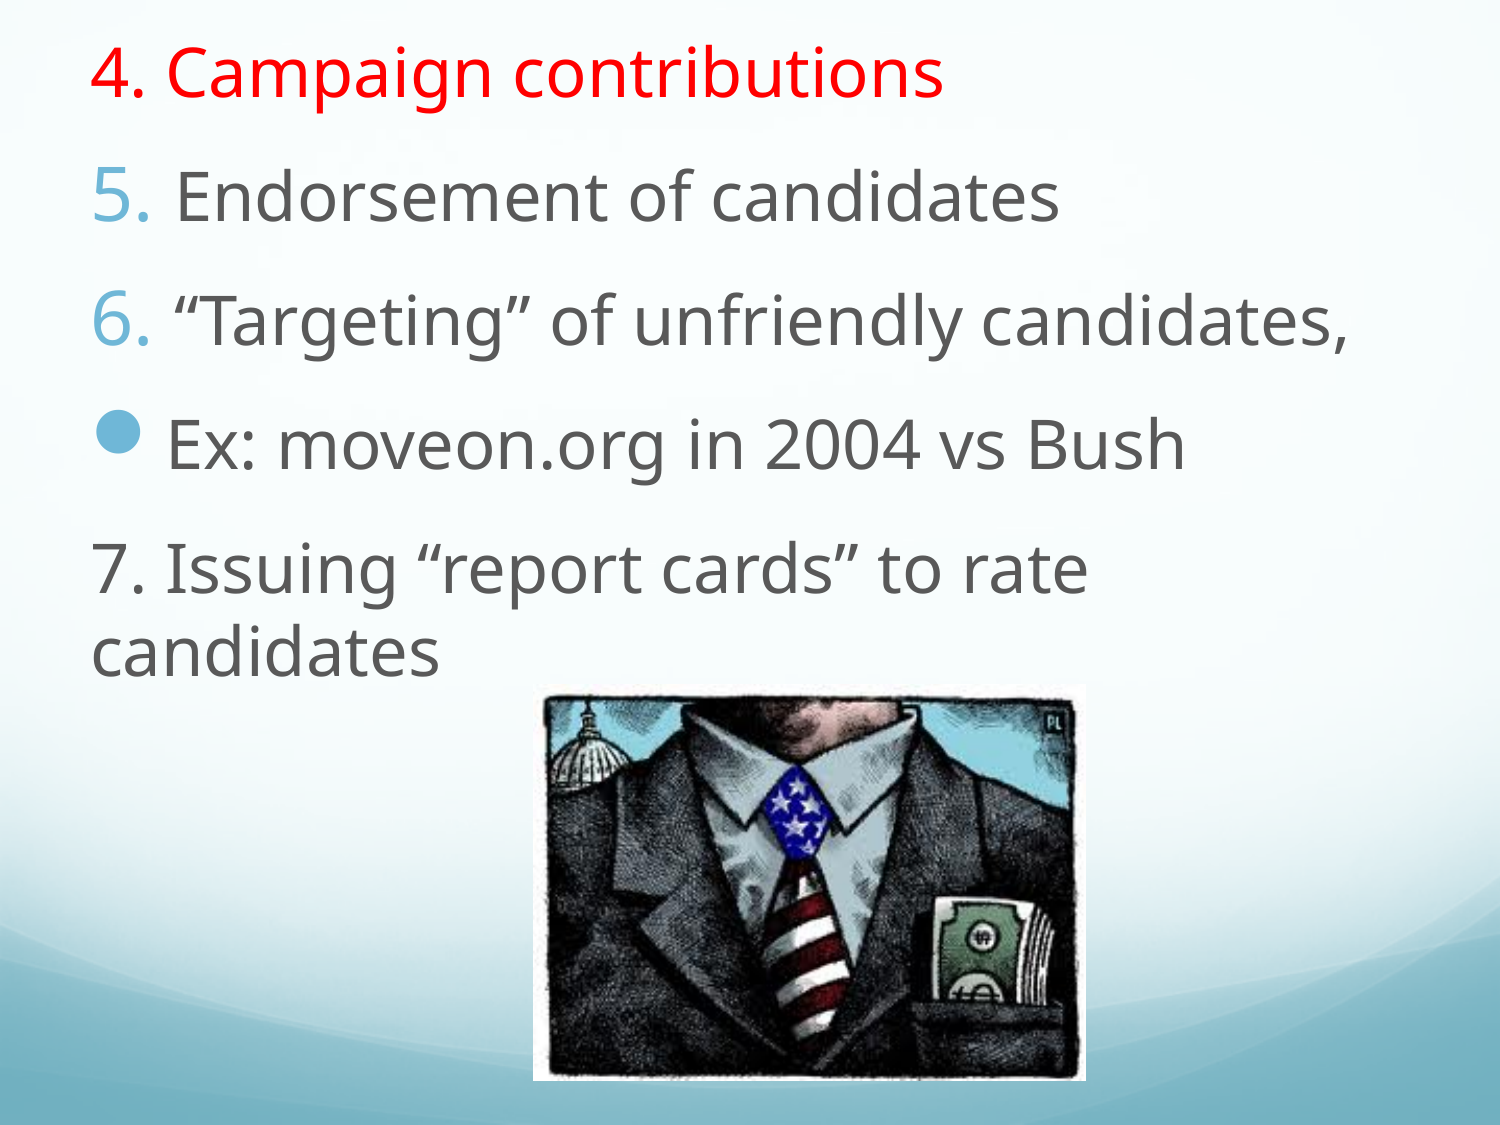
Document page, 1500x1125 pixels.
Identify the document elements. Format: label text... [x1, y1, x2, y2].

list 4. Campaign contributions Endorsement of candidates “Targeting” of unfriendly candidates, Ex: moveon.org in 2004 vs Bush 7. Issuing “report cards” to rate candidates [75, 59, 1425, 761]
picture [533, 684, 1087, 1081]
